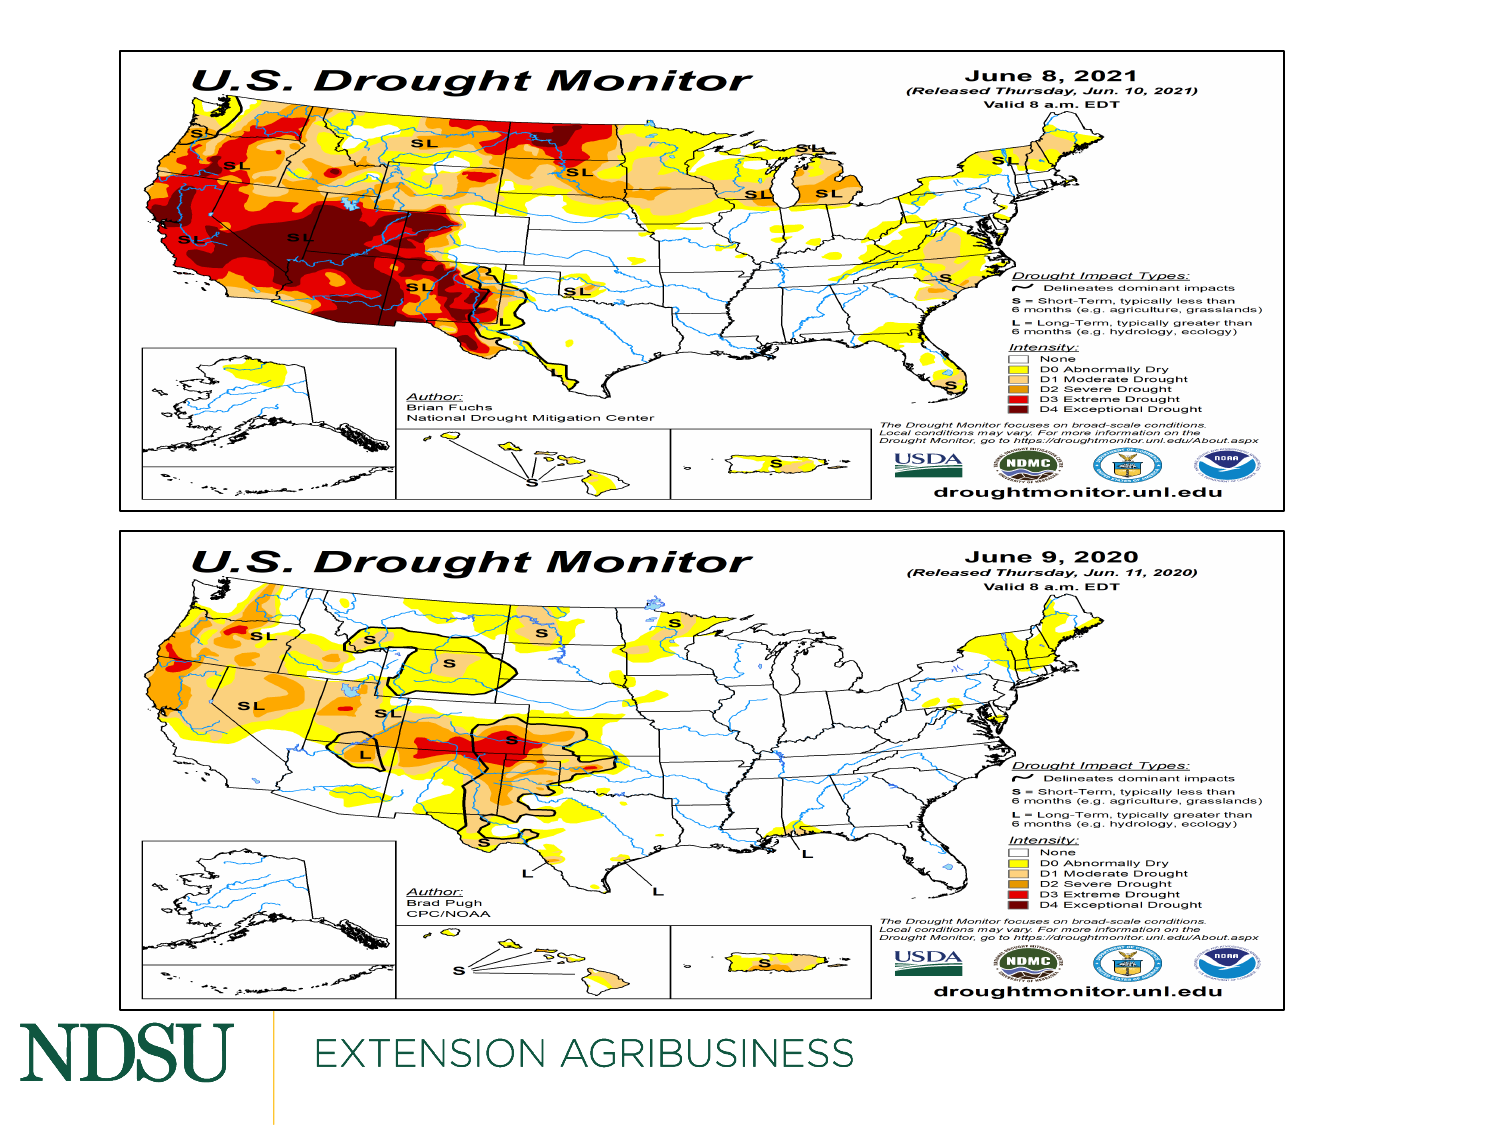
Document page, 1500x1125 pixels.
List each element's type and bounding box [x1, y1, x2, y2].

picture [121, 531, 1283, 1010]
picture [20, 981, 853, 1125]
picture [121, 51, 1283, 510]
